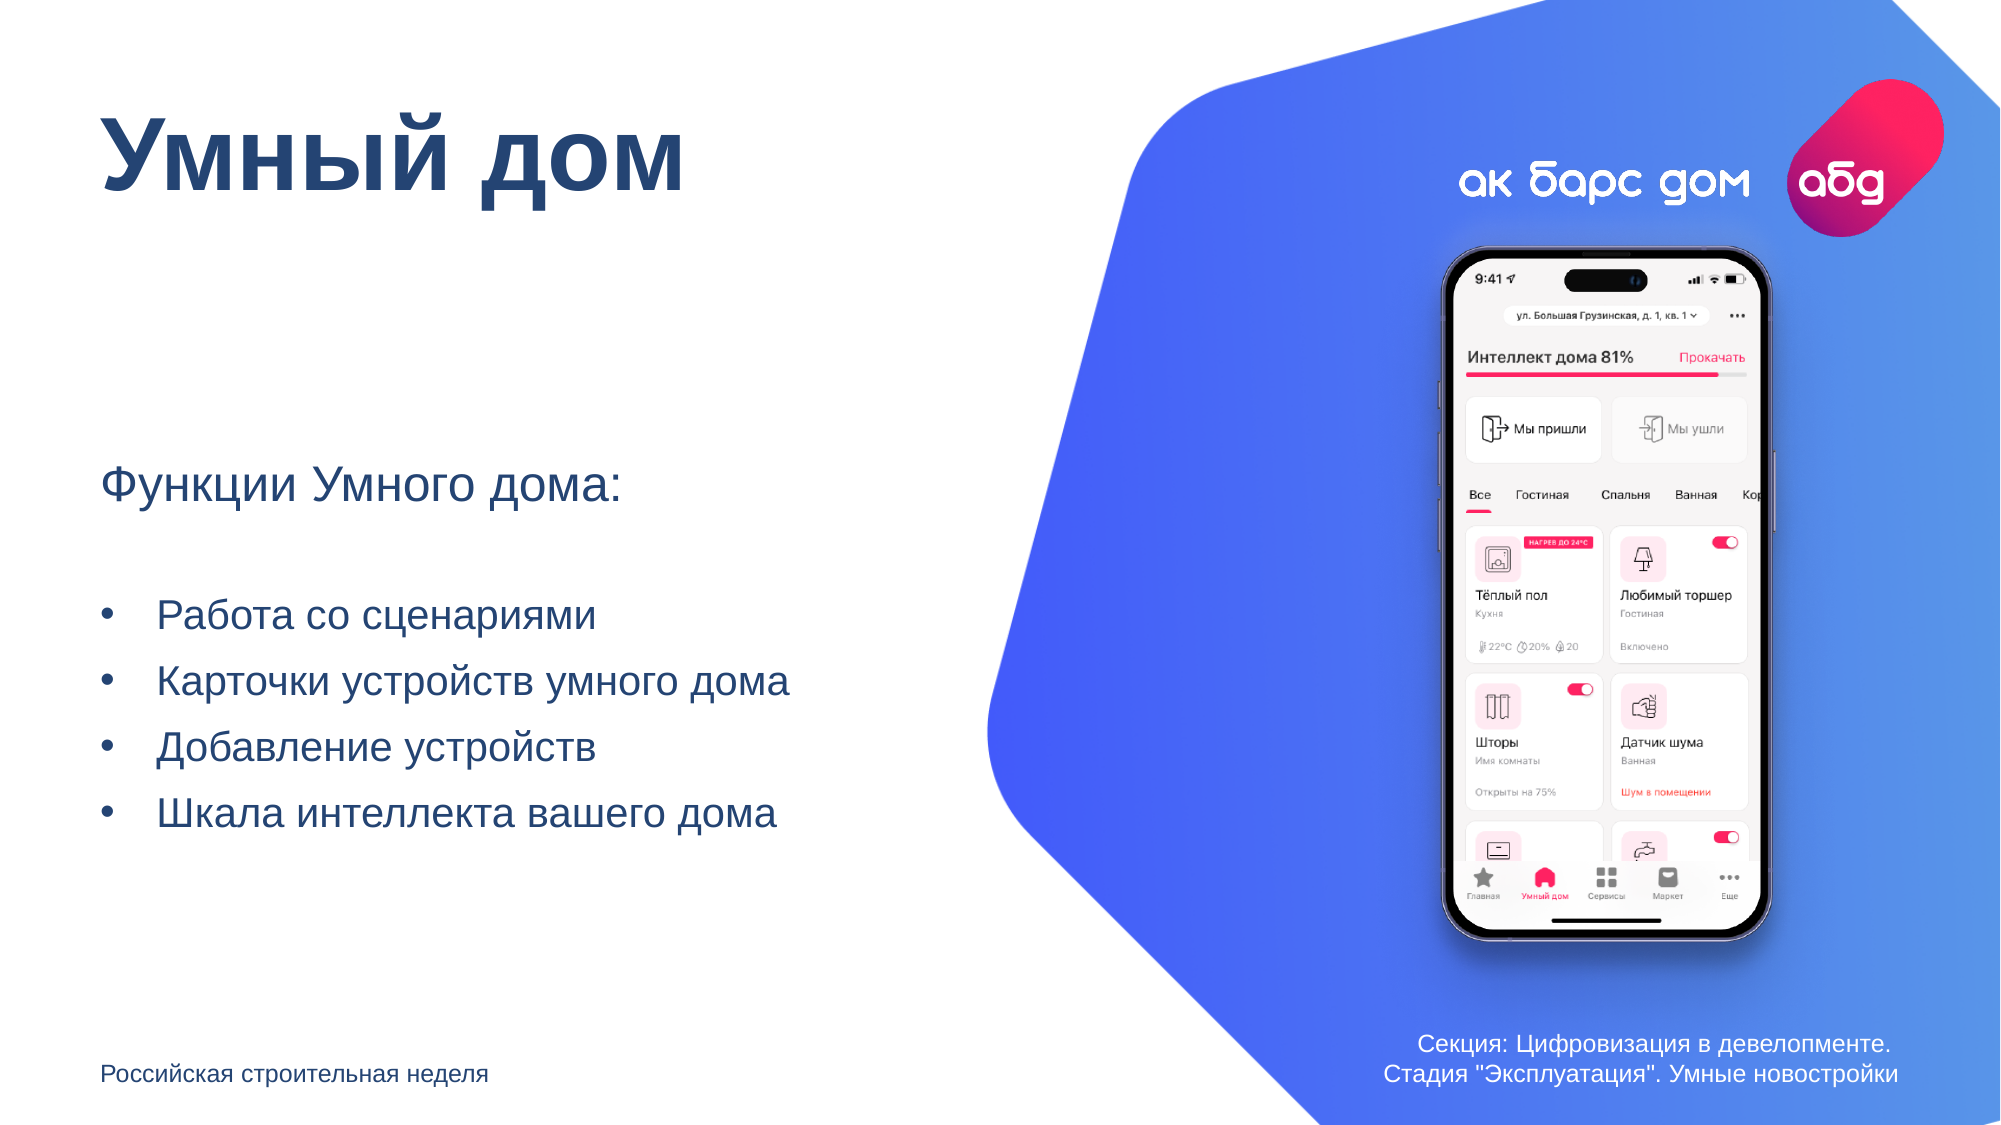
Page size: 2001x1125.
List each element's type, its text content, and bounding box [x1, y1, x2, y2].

slide_number Российская строительная неделя [85, 1042, 536, 1103]
footer Секция: Цифровизация в девелопменте. Стадия "Эксплуатация". Умные новостройки [1239, 1042, 1915, 1103]
picture [0, 0, 2001, 1125]
title Умный дом [85, 93, 1108, 243]
list Функции Умного дома: Работа со сценариями Карточки устройств умного дома Добавление устройств Шкала интеллекта вашего дома [85, 451, 931, 1031]
